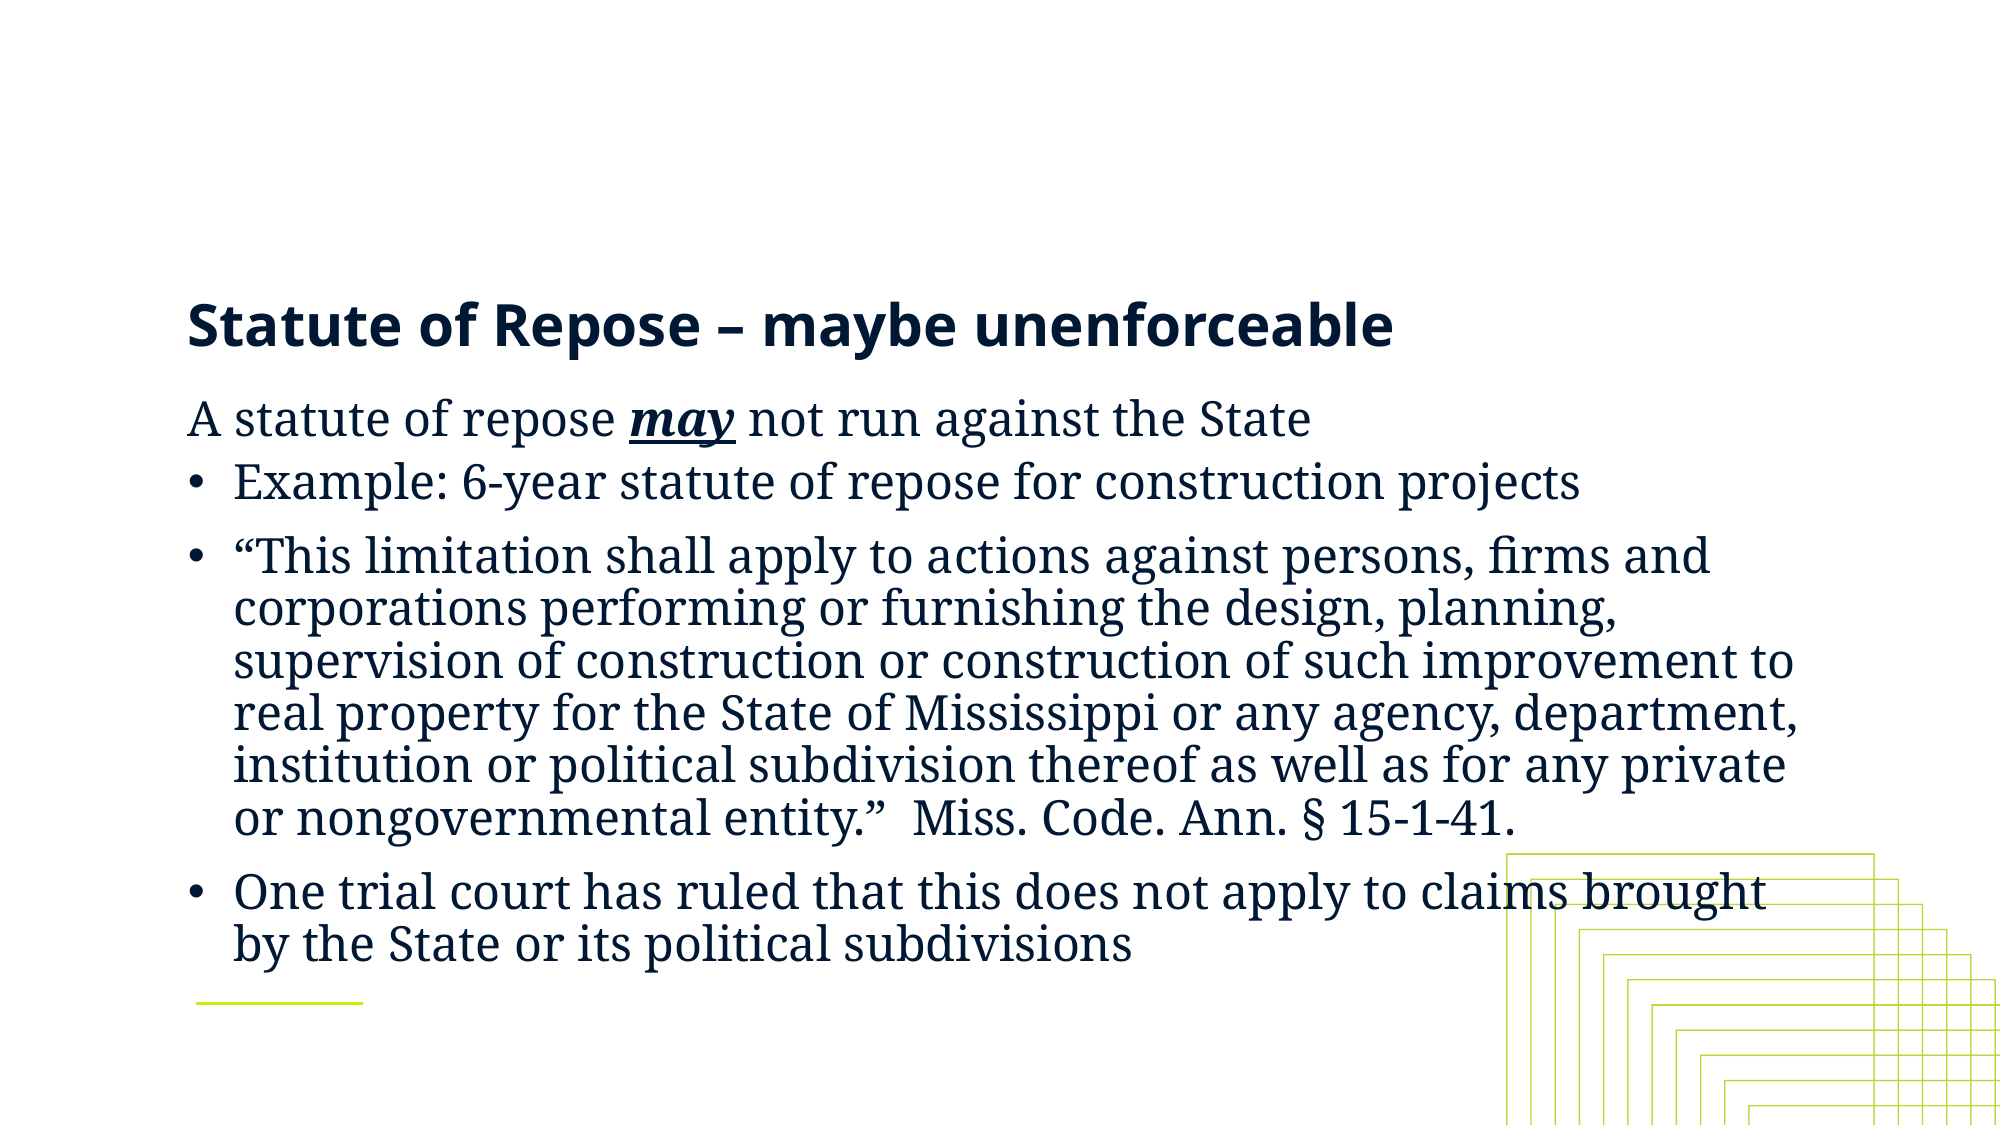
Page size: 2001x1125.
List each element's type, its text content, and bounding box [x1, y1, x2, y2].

list A statute of repose may not run against the State Example: 6-year statute of repose for construction projects “This limitation shall apply to actions against persons, firms and corporations performing or furnishing the design, planning, supervision of construction or construction of such improvement to real property for the State of Mississippi or any agency, department, institution or political subdivision thereof as well as for any private or nongovernmental entity.” Miss. Code. Ann. § 15-1-41. One trial court has ruled that this does not apply to claims brought by the State or its political subdivisions [172, 387, 1828, 999]
title Statute of Repose – maybe unenforceable [172, 289, 1828, 387]
picture [1426, 790, 2000, 1125]
